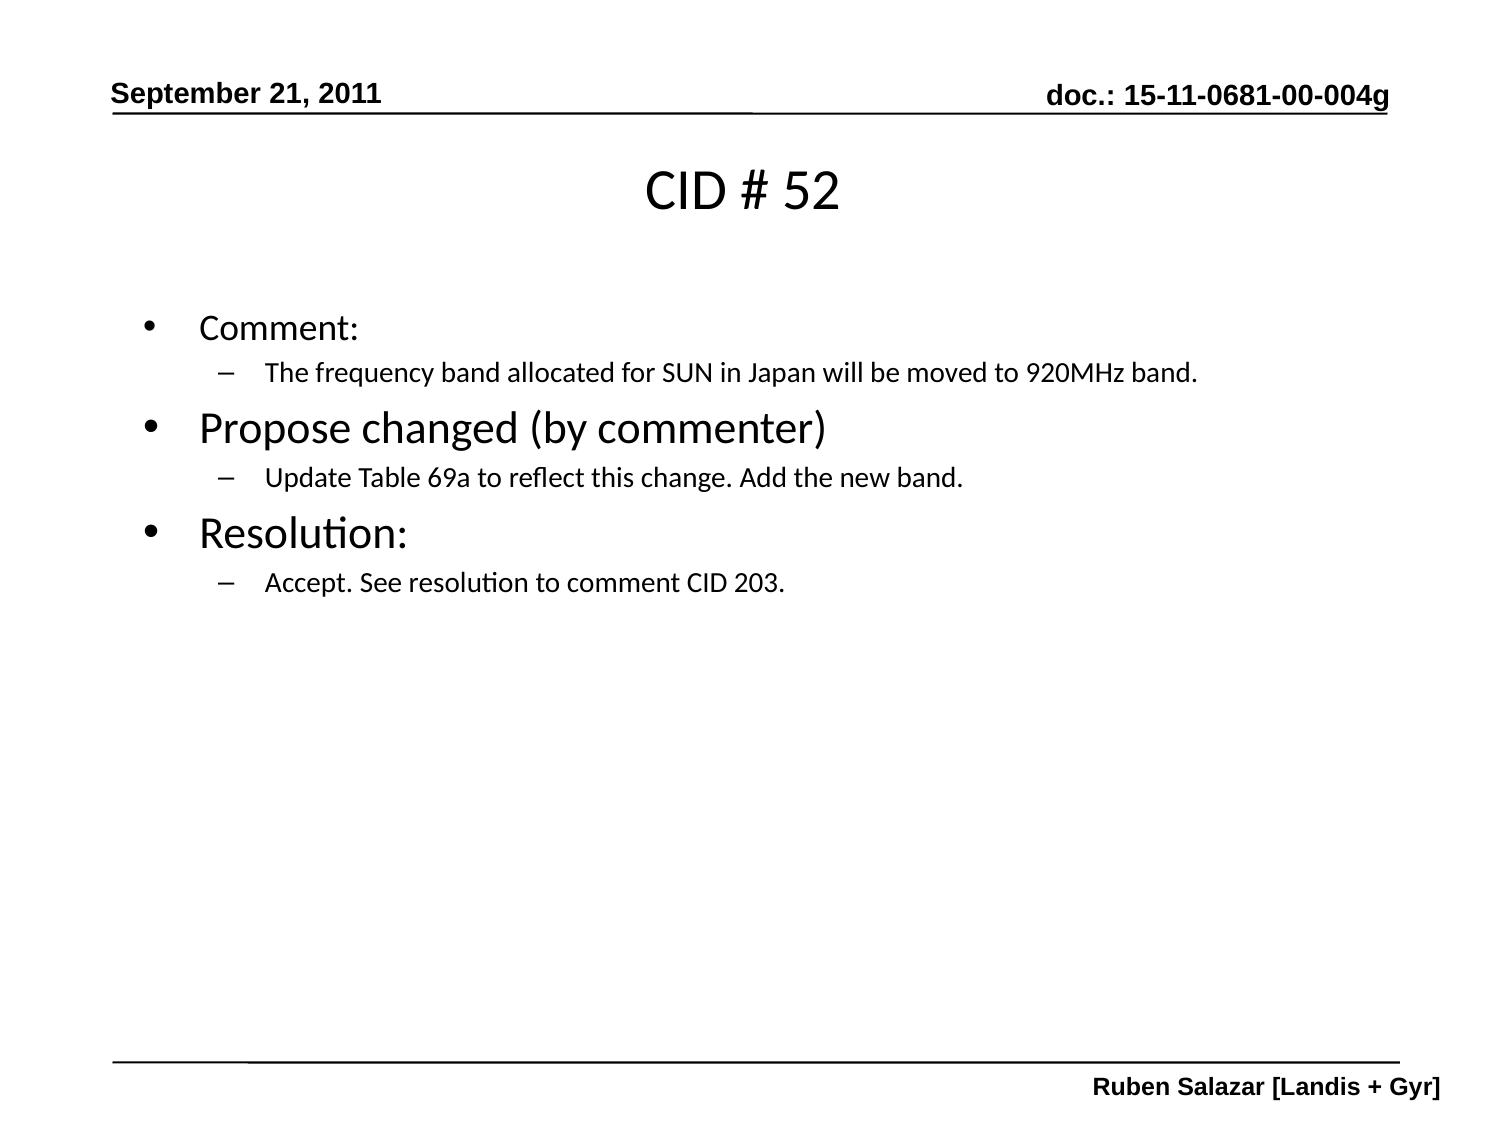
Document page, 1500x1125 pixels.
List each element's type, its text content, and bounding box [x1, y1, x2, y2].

title CID # 52 [112, 112, 1388, 260]
list Comment: The frequency band allocated for SUN in Japan will be moved to 920MHz band. Propose changed (by commenter) Update Table 69a to reflect this change. Add the new band. Resolution: Accept. See resolution to comment CID 203. [127, 295, 1376, 906]
